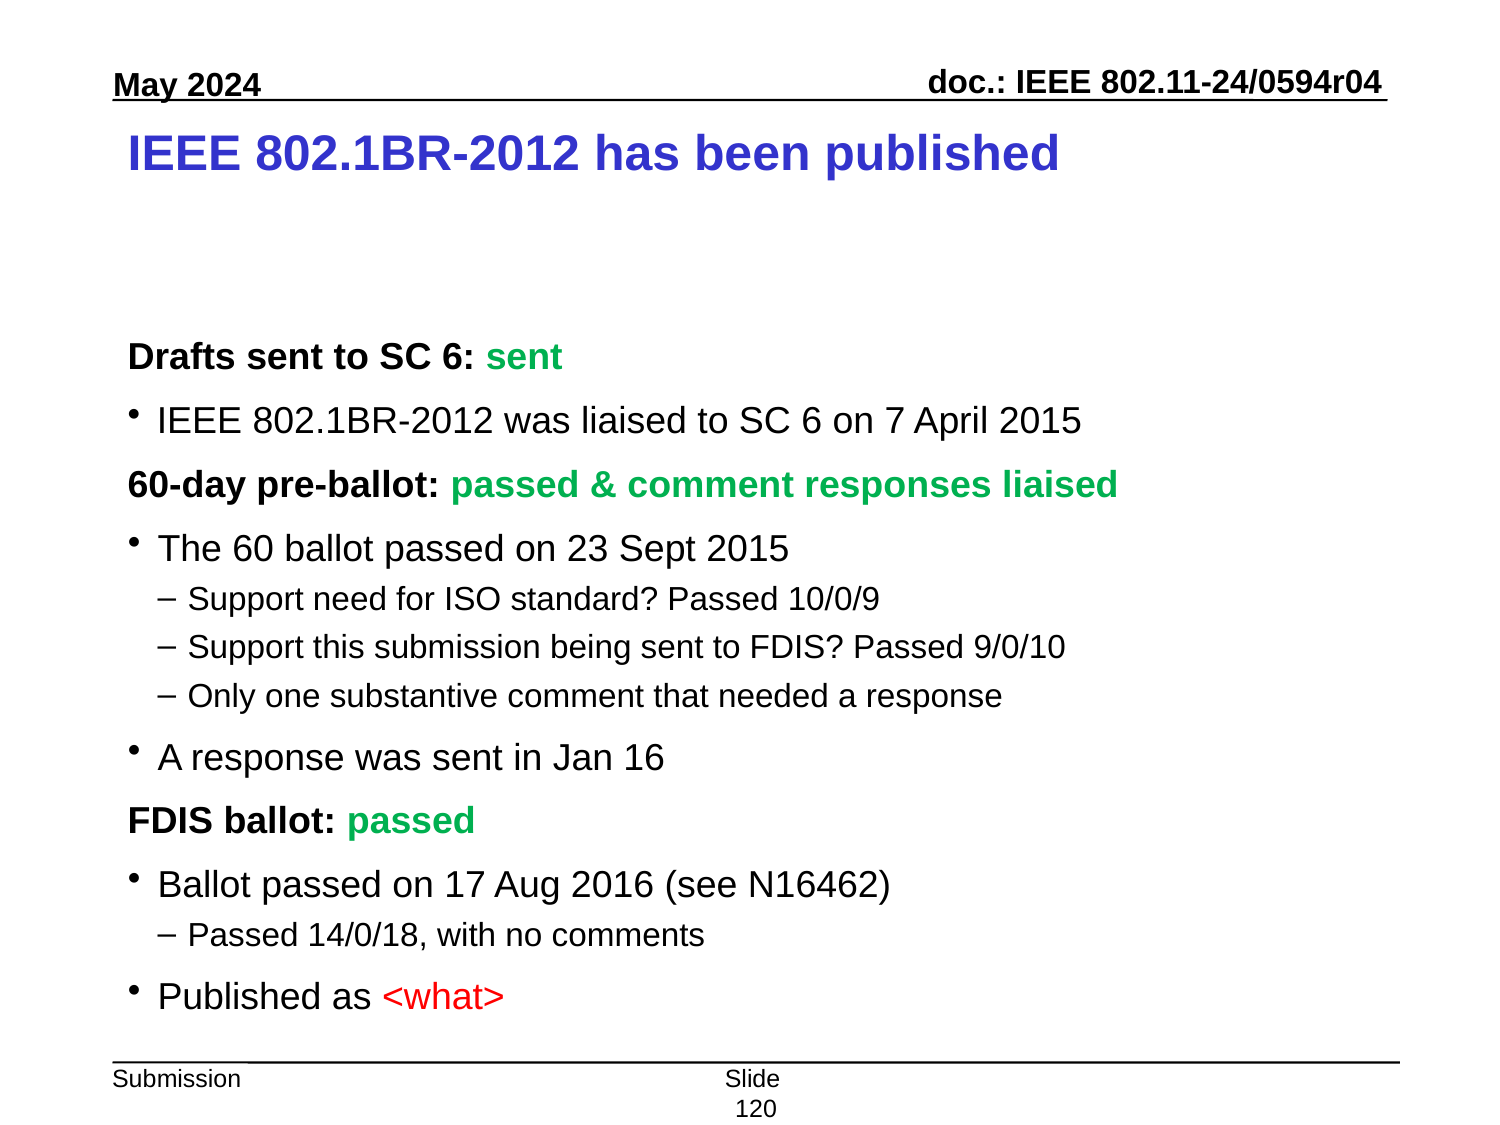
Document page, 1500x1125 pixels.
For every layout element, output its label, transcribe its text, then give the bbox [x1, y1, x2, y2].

slide_number Slide 120 [709, 1061, 803, 1093]
title IEEE 802.1BR-2012 has been published [112, 112, 1425, 288]
list Drafts sent to SC 6: sent IEEE 802.1BR-2012 was liaised to SC 6 on 7 April 2015 60-day pre-ballot: passed & comment responses liaised The 60 ballot passed on 23 Sept 2015 Support need for ISO standard? Passed 10/0/9 Support this submission being sent to FDIS? Passed 9/0/10 Only one substantive comment that needed a response A response was sent in Jan 16 FDIS ballot: passed Ballot passed on 17 Aug 2016 (see N16462) Passed 14/0/18, with no comments Published as <what> [112, 324, 1388, 1000]
